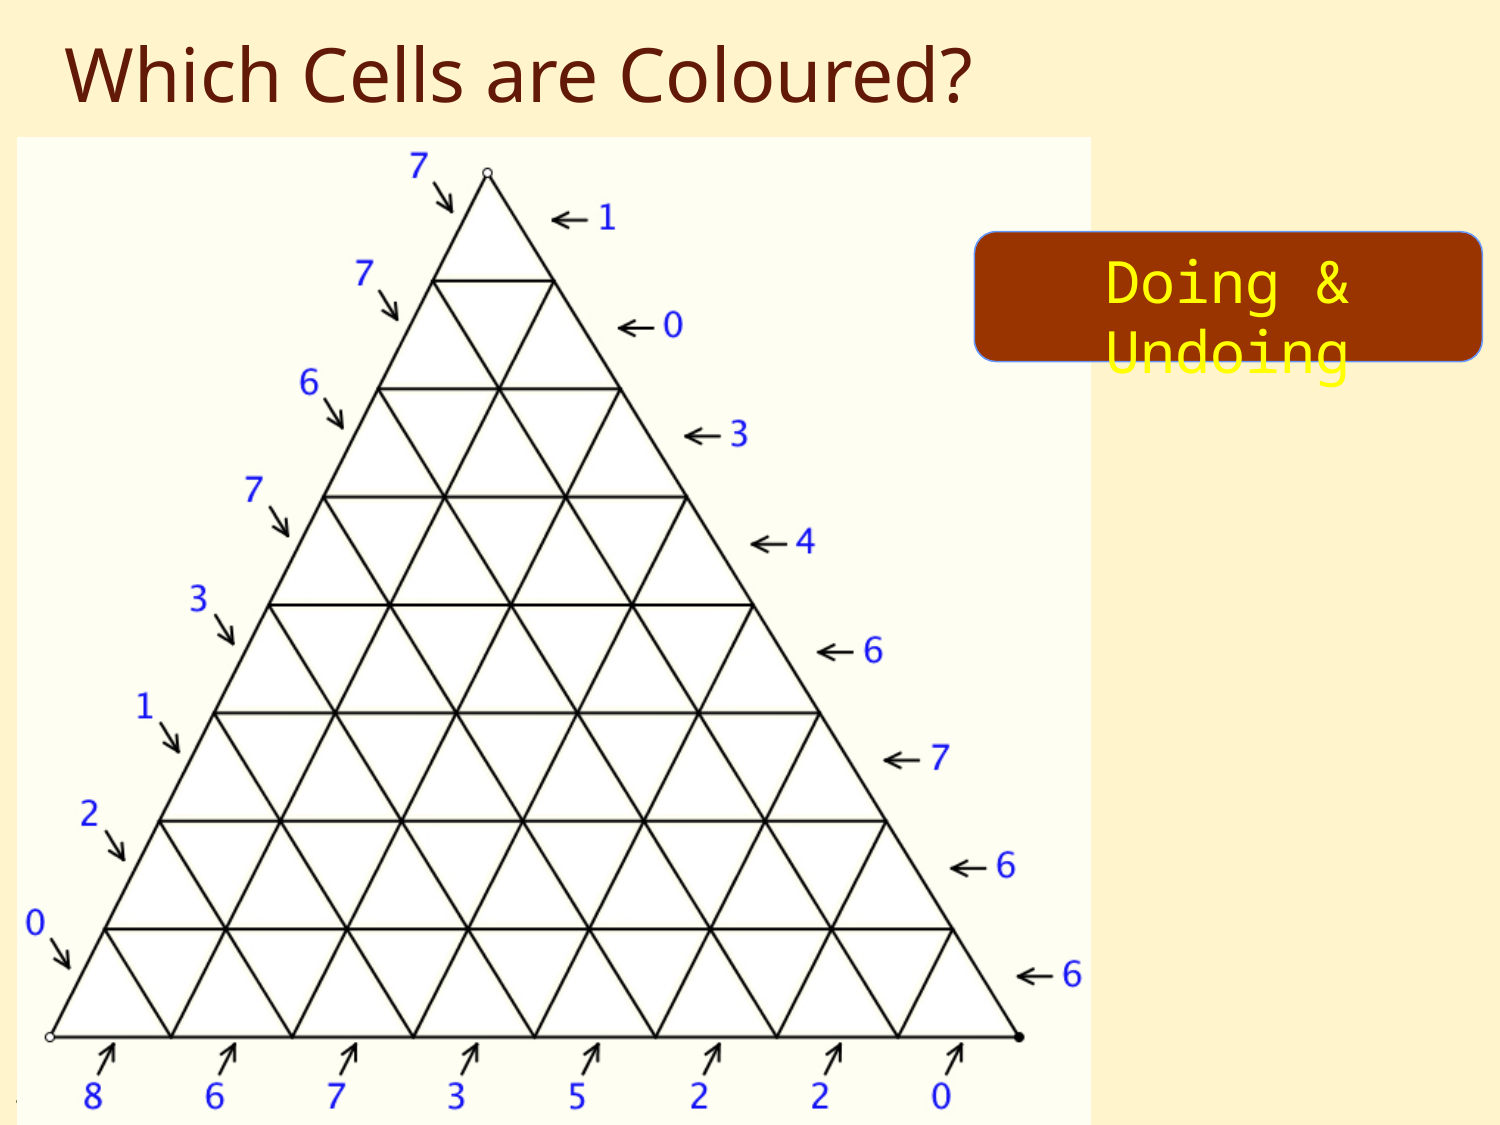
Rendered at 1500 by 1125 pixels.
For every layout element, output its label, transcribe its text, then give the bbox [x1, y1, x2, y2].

text_box Doing & Undoing [1096, 231, 1483, 362]
picture [17, 136, 1091, 1125]
title Which Cells are Coloured? [49, 24, 1326, 126]
